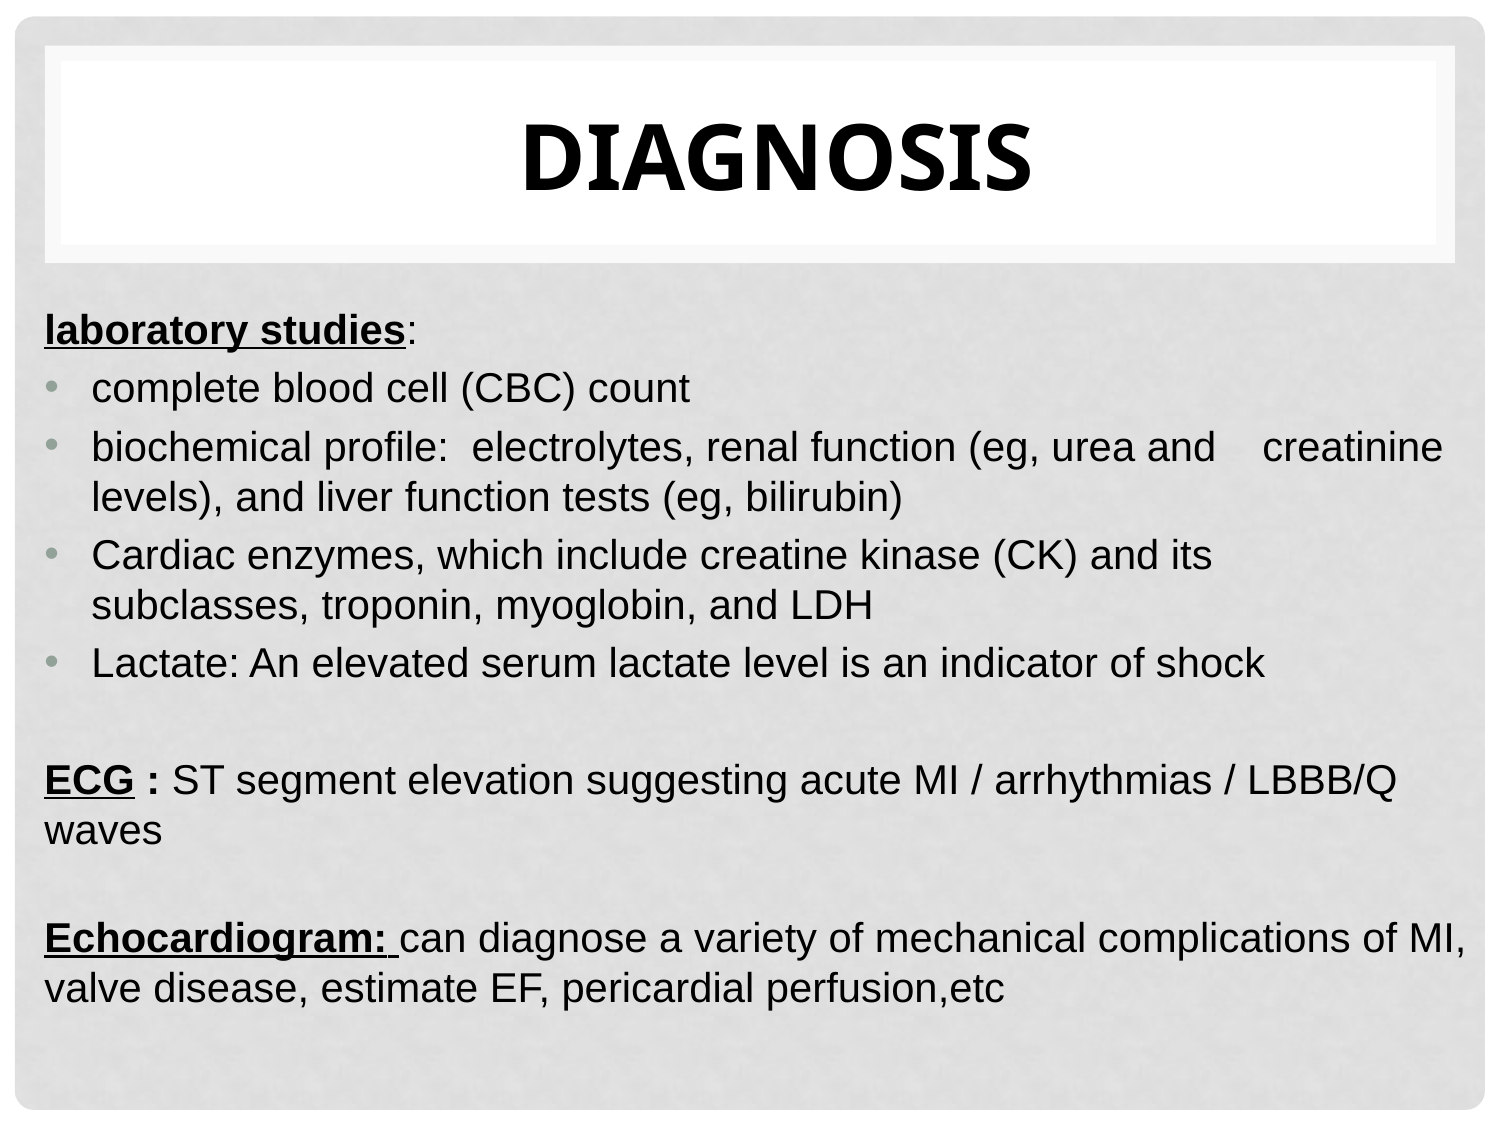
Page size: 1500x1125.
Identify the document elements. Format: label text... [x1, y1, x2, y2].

picture [14, 16, 1485, 1110]
title DIAGNOSIS [159, 66, 1394, 208]
list laboratory studies: complete blood cell (CBC) count biochemical profile: electrolytes, renal function (eg, urea and creatinine levels), and liver function tests (eg, bilirubin) Cardiac enzymes, which include creatine kinase (CK) and its subclasses, troponin, myoglobin, and LDH Lactate: An elevated serum lactate level is an indicator of shock ECG : ST segment elevation suggesting acute MI / arrhythmias / LBBB/Q waves Echocardiogram: can diagnose a variety of mechanical complications of MI, valve disease, estimate EF, pericardial perfusion,etc [29, 208, 1483, 1106]
